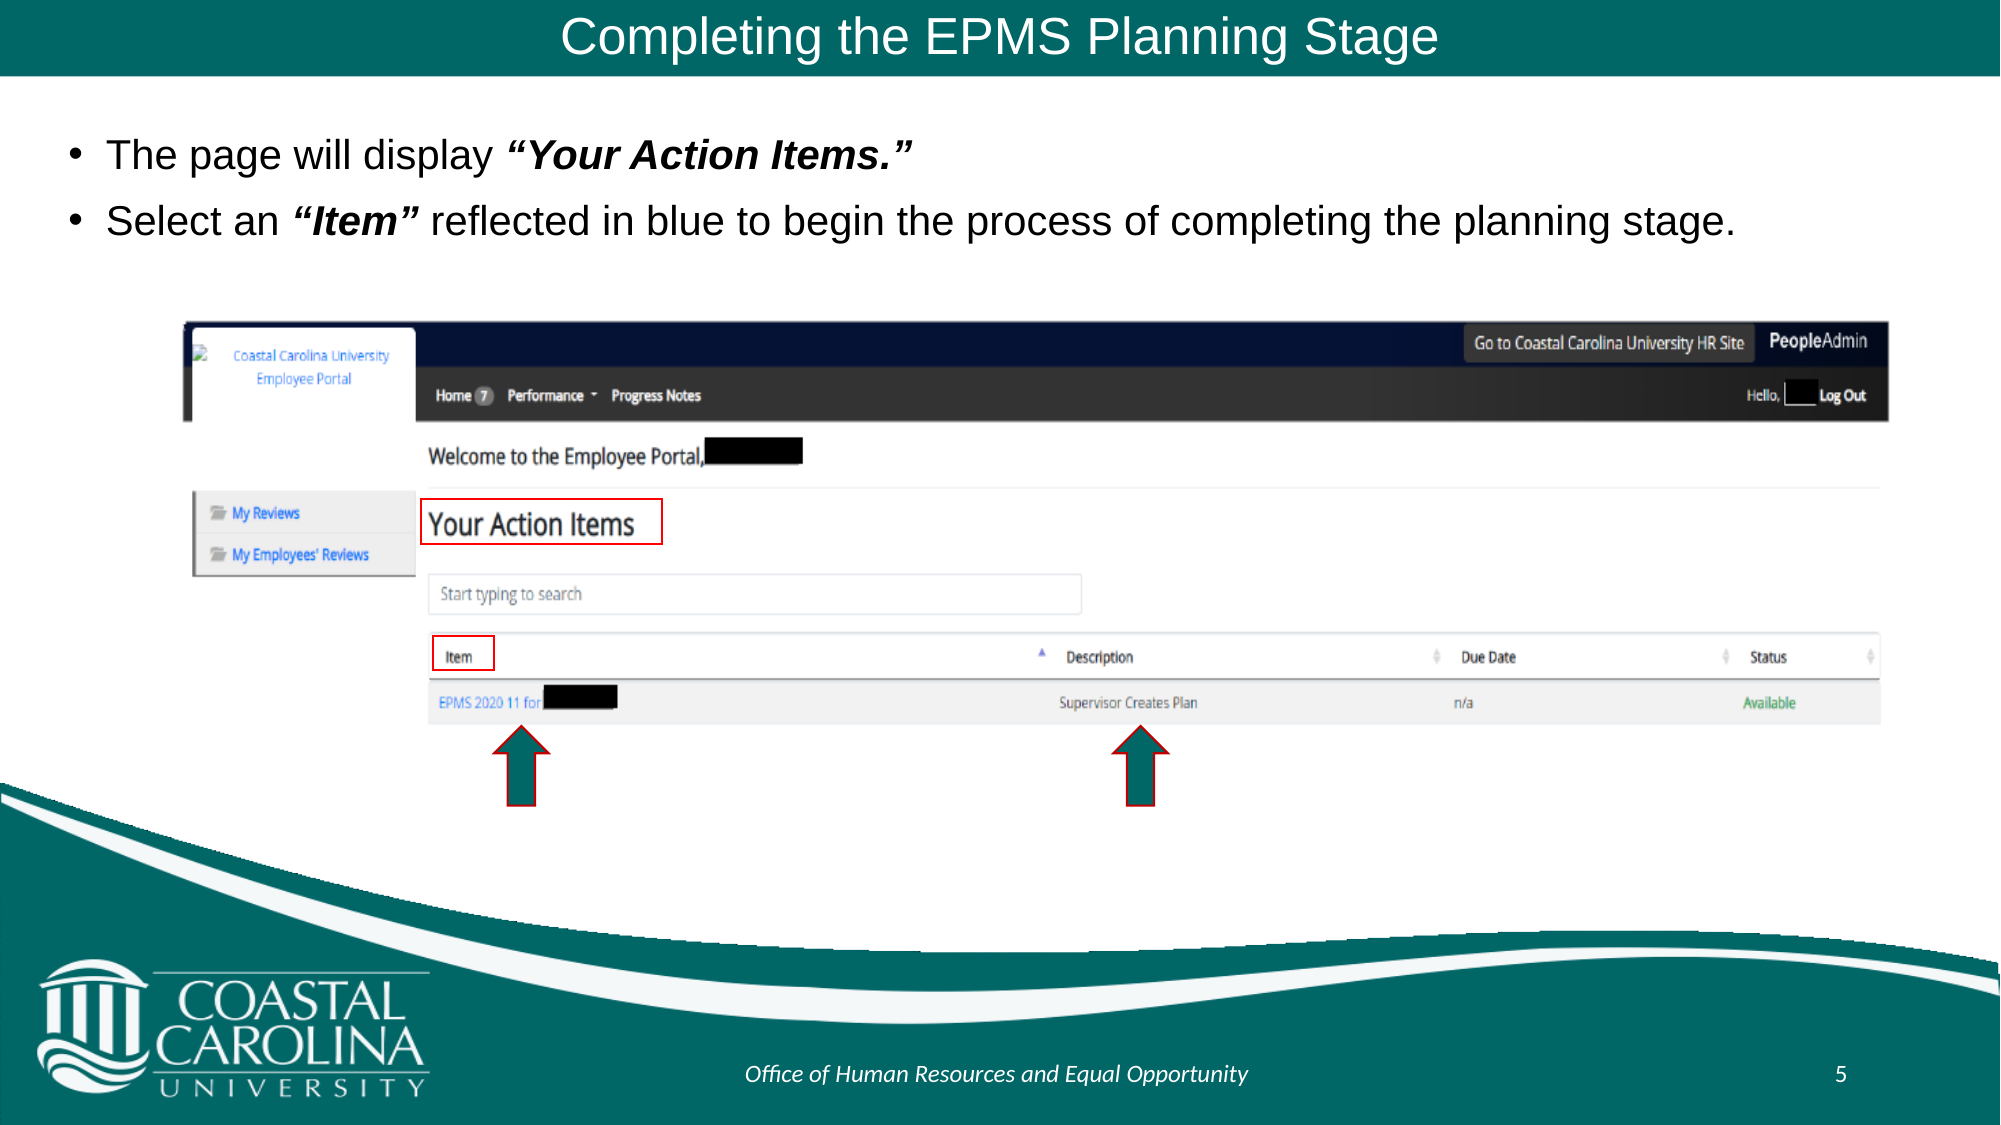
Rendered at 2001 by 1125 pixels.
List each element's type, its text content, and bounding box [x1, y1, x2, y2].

text_box [1110, 745, 1171, 783]
text_box Completing the EPMS Planning Stage [0, 0, 2000, 77]
picture [171, 313, 1907, 745]
text_box [491, 745, 552, 783]
list The page will display “Your Action Items.” Select an “Item” reflected in blue to begin the process of completing the planning stage. [53, 126, 1907, 318]
picture [0, 783, 2000, 1125]
